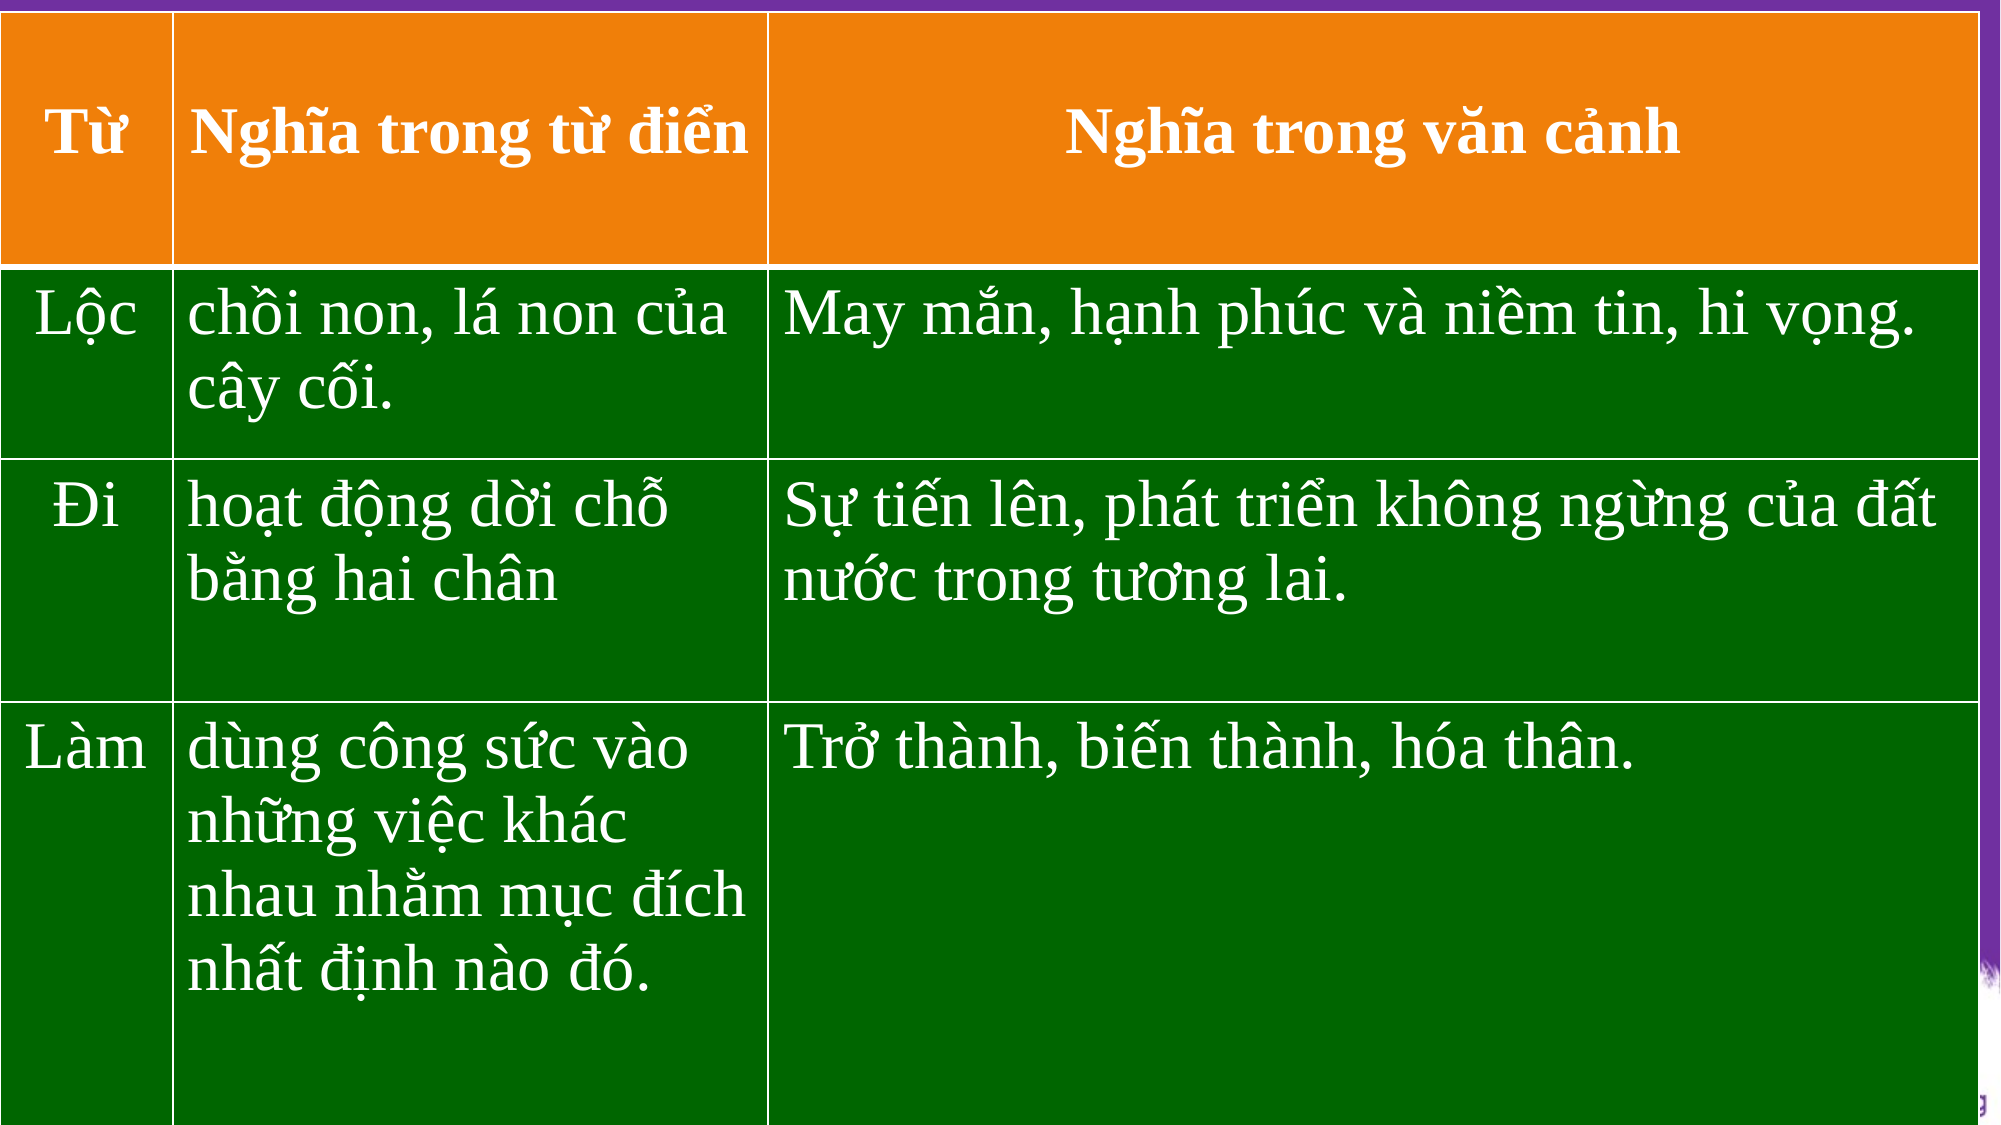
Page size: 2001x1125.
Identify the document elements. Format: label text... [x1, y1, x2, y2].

table_cell Sự tiến lên, phát triển không ngừng của đất nước trong tương lai. [769, 460, 1978, 701]
table_header Nghĩa trong từ điển [174, 13, 767, 264]
table_cell dùng công sức vào những việc khác nhau nhằm mục đích nhất định nào đó. [174, 703, 767, 1125]
table_header Nghĩa trong văn cảnh [769, 13, 1978, 264]
table_cell chồi non, lá non của cây cối. [174, 270, 767, 458]
table_cell May mắn, hạnh phúc và niềm tin, hi vọng. [769, 270, 1978, 458]
picture [0, 0, 2001, 1125]
table_cell Làm [1, 703, 172, 1125]
table_cell Đi [1, 460, 172, 701]
table_header Từ [1, 13, 172, 264]
table_cell Lộc [1, 270, 172, 458]
table_cell Trở thành, biến thành, hóa thân. [769, 703, 1978, 1125]
table_cell hoạt động dời chỗ bằng hai chân [174, 460, 767, 701]
